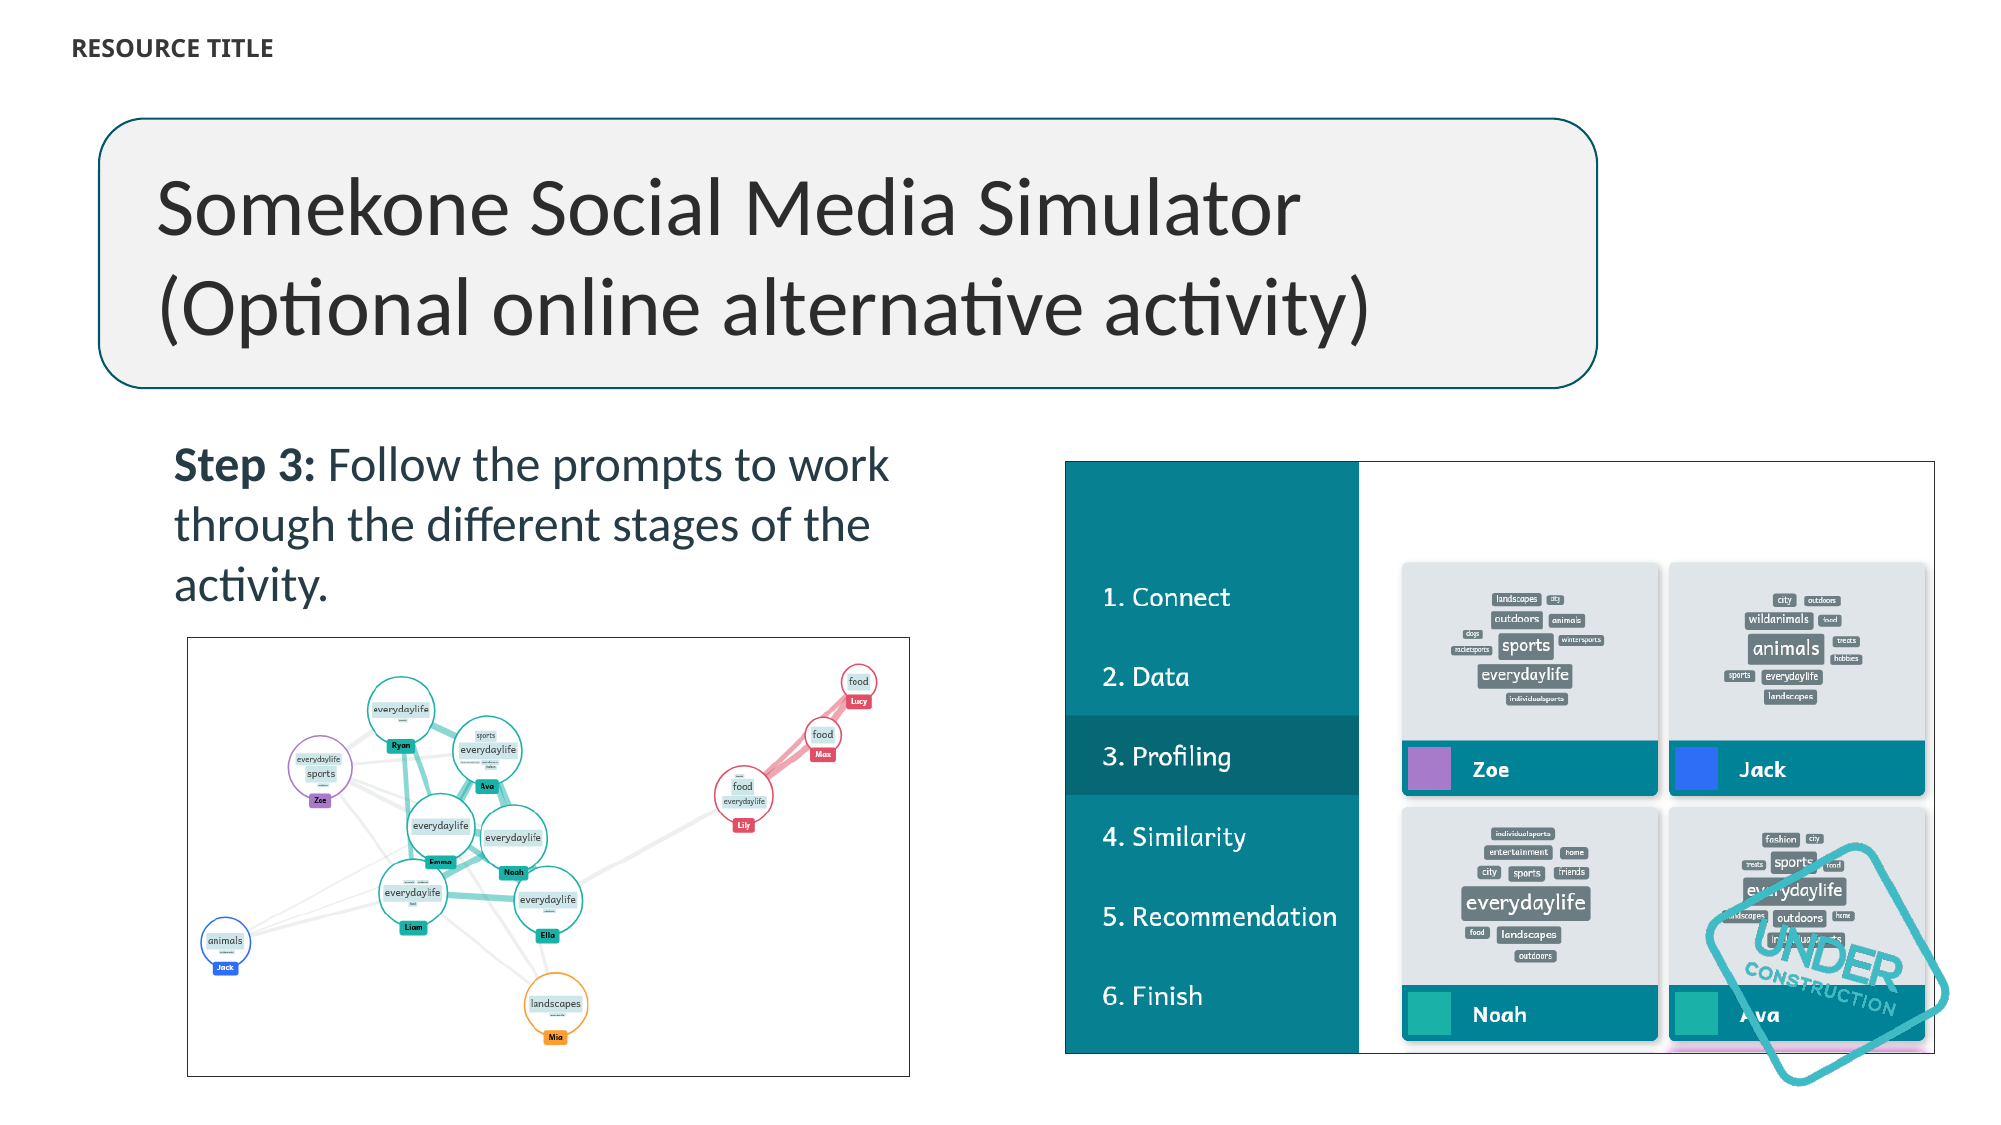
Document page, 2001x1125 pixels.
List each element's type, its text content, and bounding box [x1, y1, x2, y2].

text_box Step 3: Follow the prompts to work through the different stages of the activity. [159, 423, 910, 679]
text_box Somekone Social Media Simulator (Optional online alternative activity) [141, 144, 999, 360]
text_box [97, 117, 999, 390]
picture [187, 637, 910, 1077]
picture [403, 357, 641, 390]
picture [999, 0, 2000, 1125]
text_box RESOURCE TITLE [56, 24, 290, 70]
